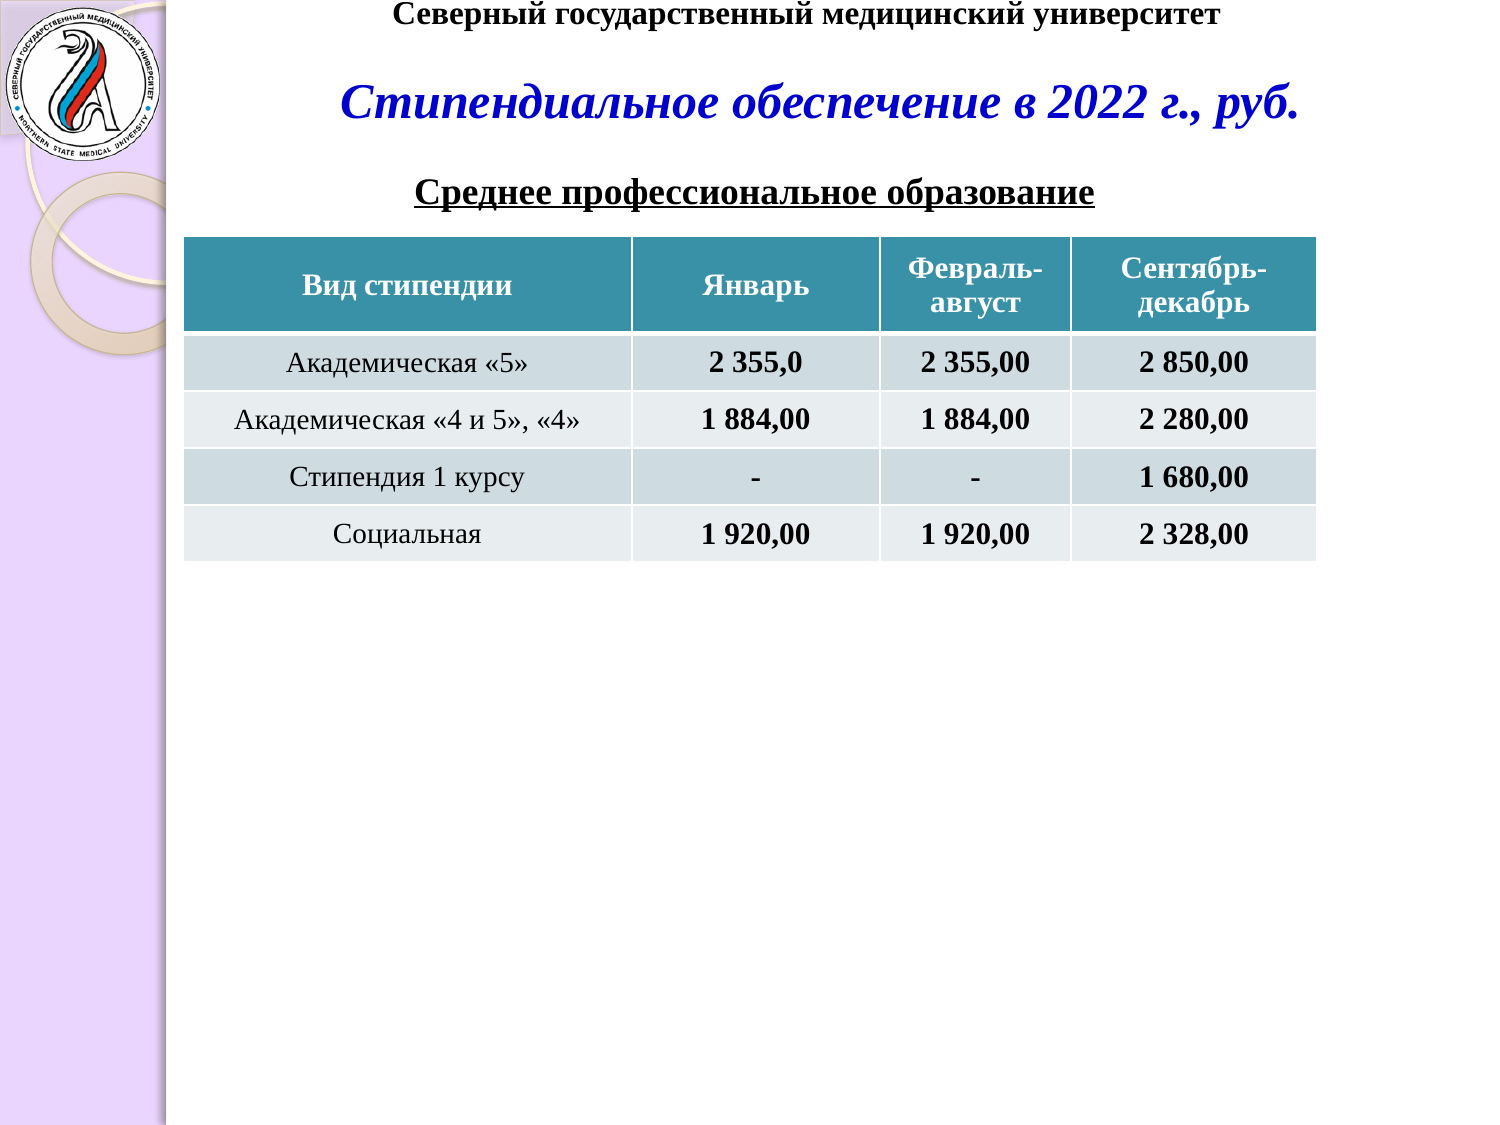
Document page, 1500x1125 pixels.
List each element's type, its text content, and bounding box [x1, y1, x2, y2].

table_cell Академическая «5» [184, 336, 631, 390]
table_cell Стипендия 1 курсу [184, 449, 631, 504]
table_cell 2 328,00 [1072, 506, 1316, 561]
picture [5, 6, 160, 162]
text_box Среднее профессиональное образование [399, 159, 1111, 219]
table_cell 1 680,00 [1072, 449, 1316, 504]
table_cell - [881, 449, 1070, 504]
table_cell - [633, 449, 879, 504]
text_box Северный государственный медицинский университет [377, 0, 1238, 39]
table_header Вид стипендии [184, 237, 631, 331]
table_cell 2 280,00 [1072, 392, 1316, 447]
table_header Февраль-август [881, 237, 1070, 331]
table_cell 2 355,0 [633, 336, 879, 390]
table_cell 1 920,00 [633, 506, 879, 561]
table_cell 1 884,00 [881, 392, 1070, 447]
table_header Сентябрь-декабрь [1072, 237, 1316, 331]
table_cell 2 355,00 [881, 336, 1070, 390]
table_cell 1 920,00 [881, 506, 1070, 561]
text_box Стипендиальное обеспечение в 2022 г., руб. [167, 61, 1483, 137]
table_cell 2 850,00 [1072, 336, 1316, 390]
table_cell 1 884,00 [633, 392, 879, 447]
table_cell Академическая «4 и 5», «4» [184, 392, 631, 447]
table_cell Социальная [184, 506, 631, 561]
table_header Январь [633, 237, 879, 331]
